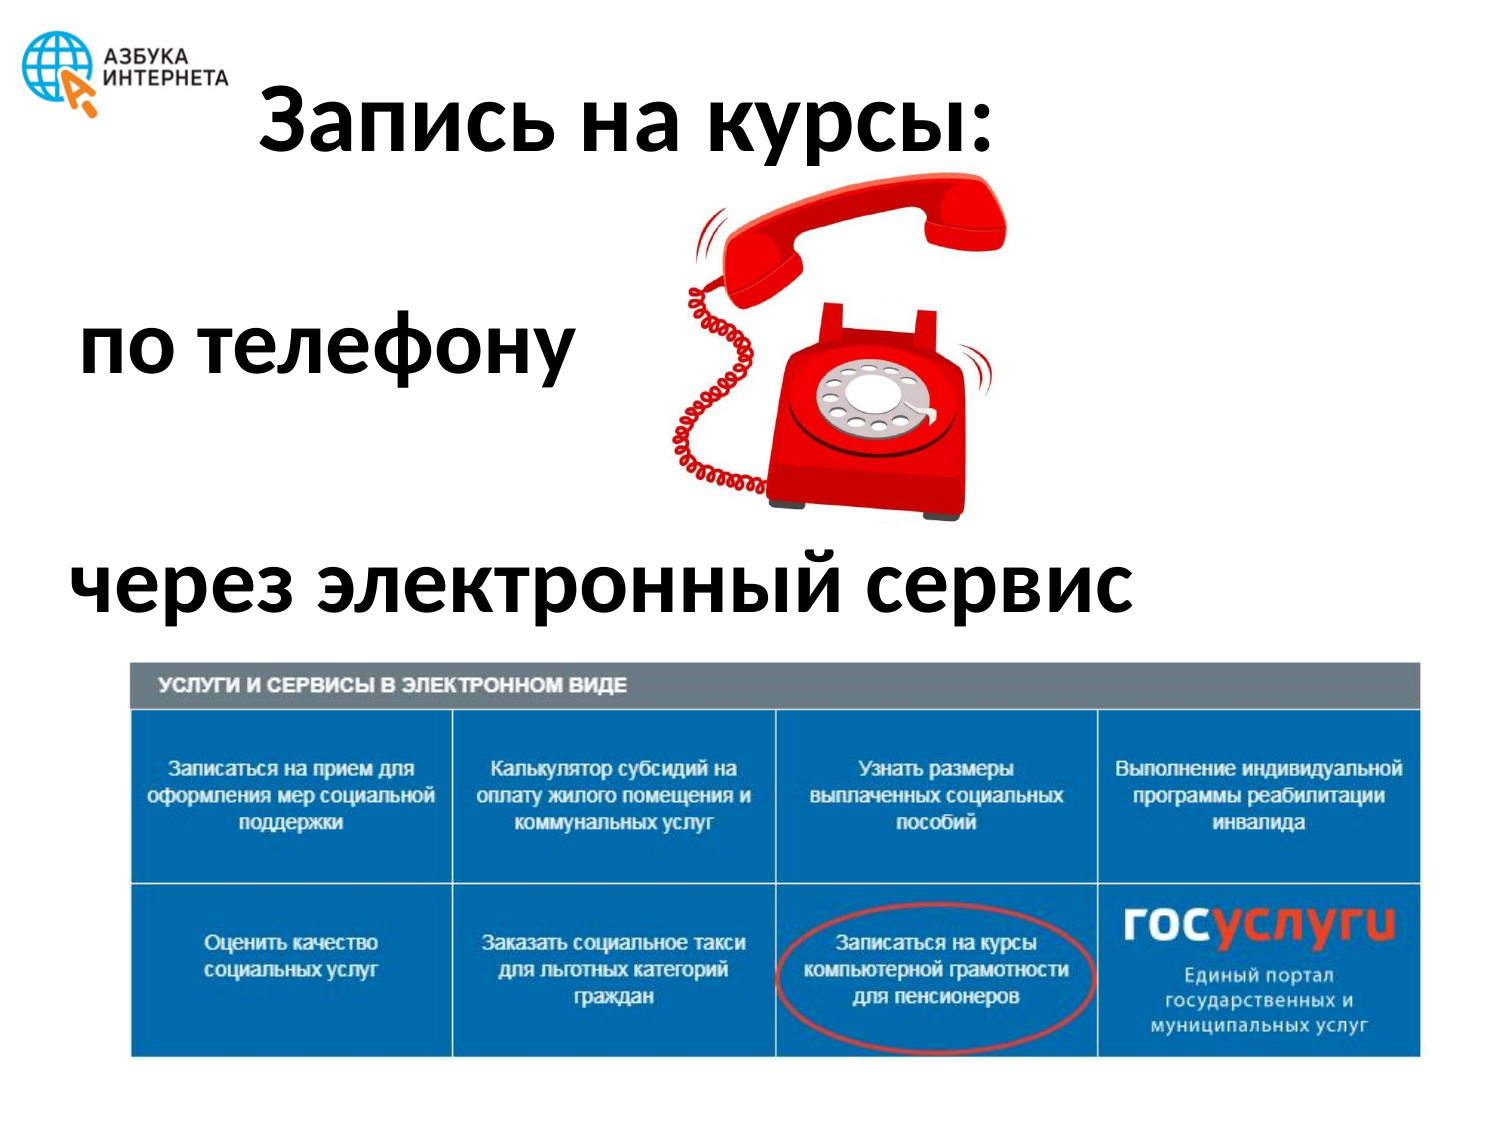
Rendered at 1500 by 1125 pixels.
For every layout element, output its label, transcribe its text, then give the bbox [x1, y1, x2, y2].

picture [58, 639, 1428, 1060]
text_box через электронный сервис [55, 513, 1379, 639]
text_box Запись на курсы: по телефону [64, 44, 1329, 509]
picture [17, 5, 231, 136]
picture [643, 165, 1029, 559]
